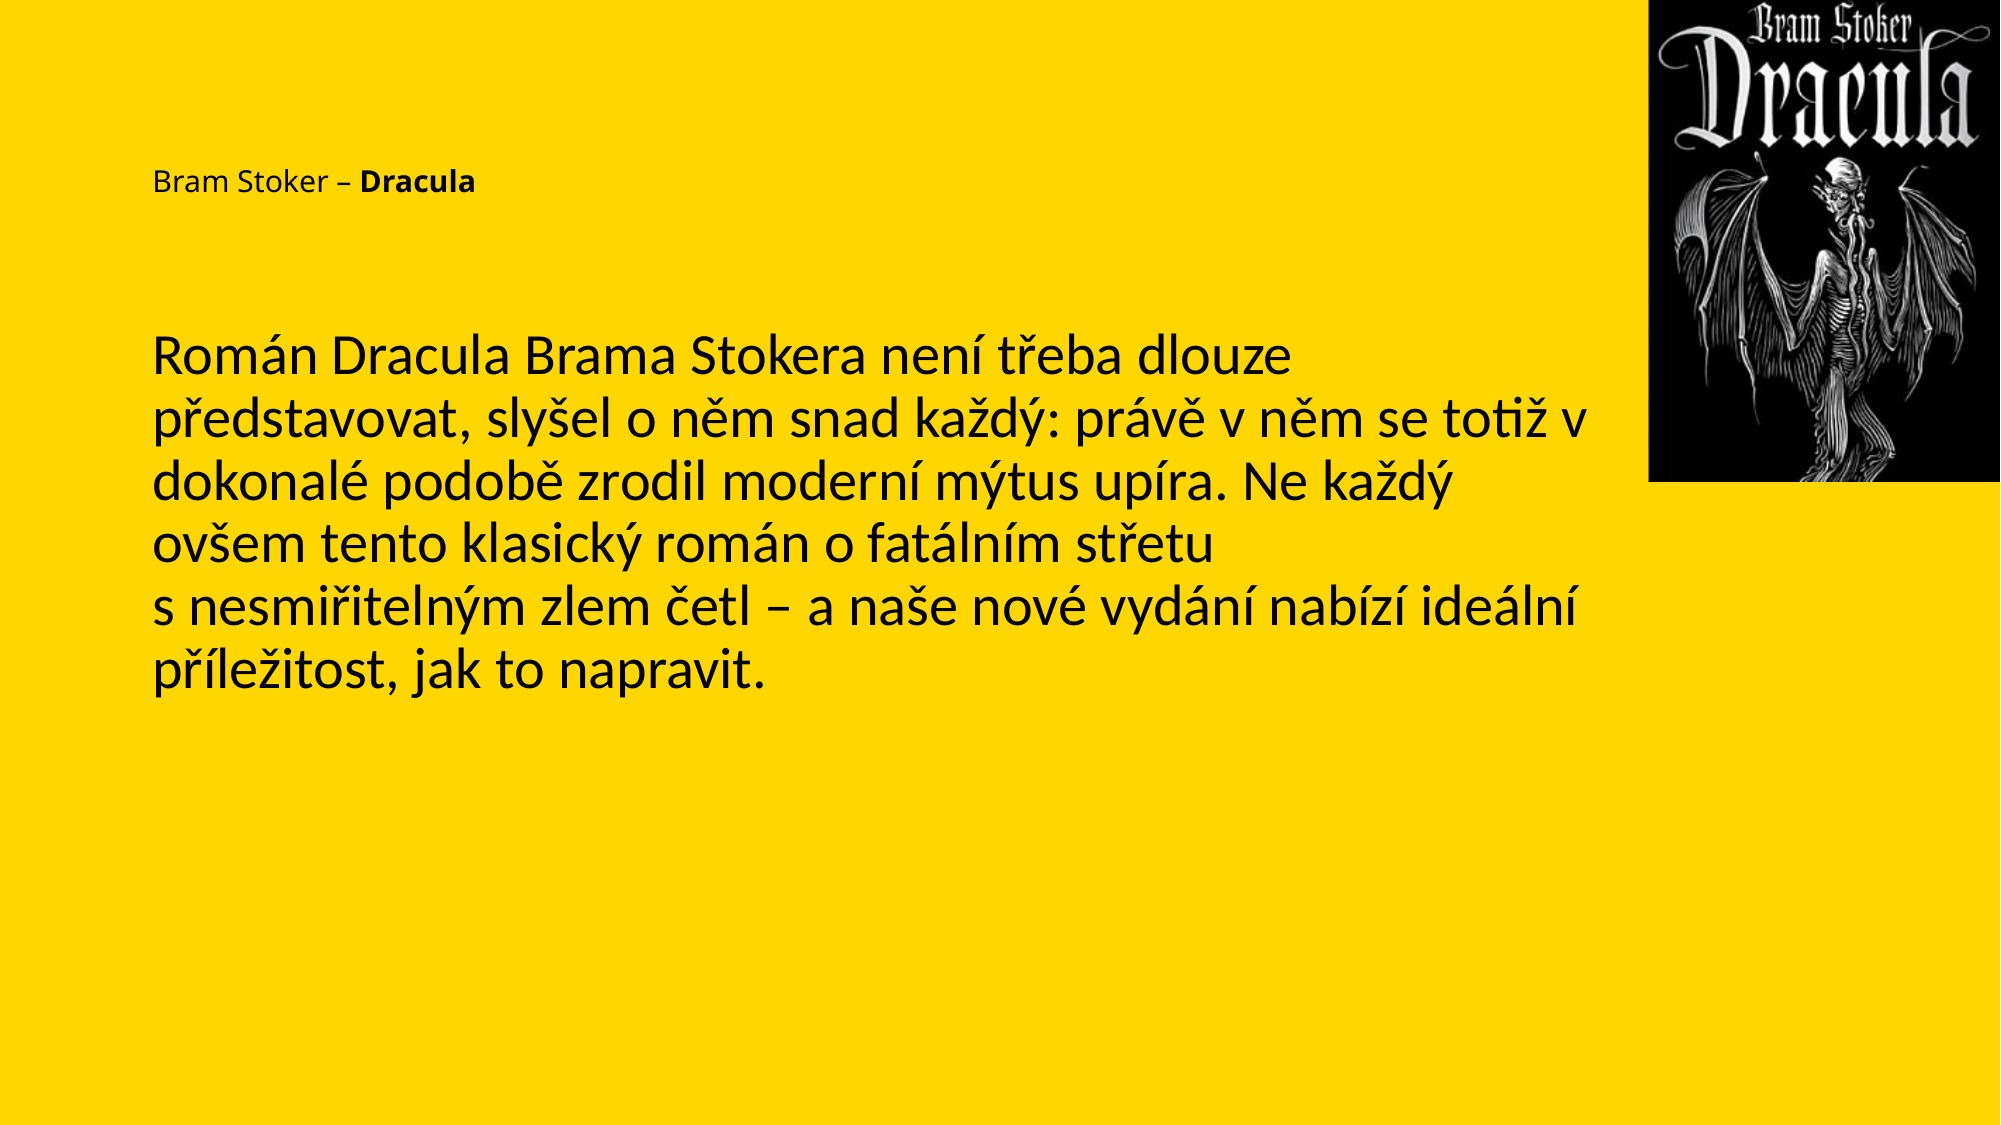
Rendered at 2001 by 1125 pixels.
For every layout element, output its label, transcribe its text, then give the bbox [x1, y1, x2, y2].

picture [1648, 0, 2000, 482]
list Román Dracula Brama Stokera není třeba dlouze představovat, slyšel o něm snad každý: právě v něm se totiž v dokonalé podobě zrodil moderní mýtus upíra. Ne každý ovšem tento klasický román o fatálním střetu s nesmiřitelným zlem četl – a naše nové vydání nabízí ideální příležitost, jak to napravit. [137, 226, 1604, 1014]
title Bram Stoker – Dracula [137, 59, 1648, 278]
